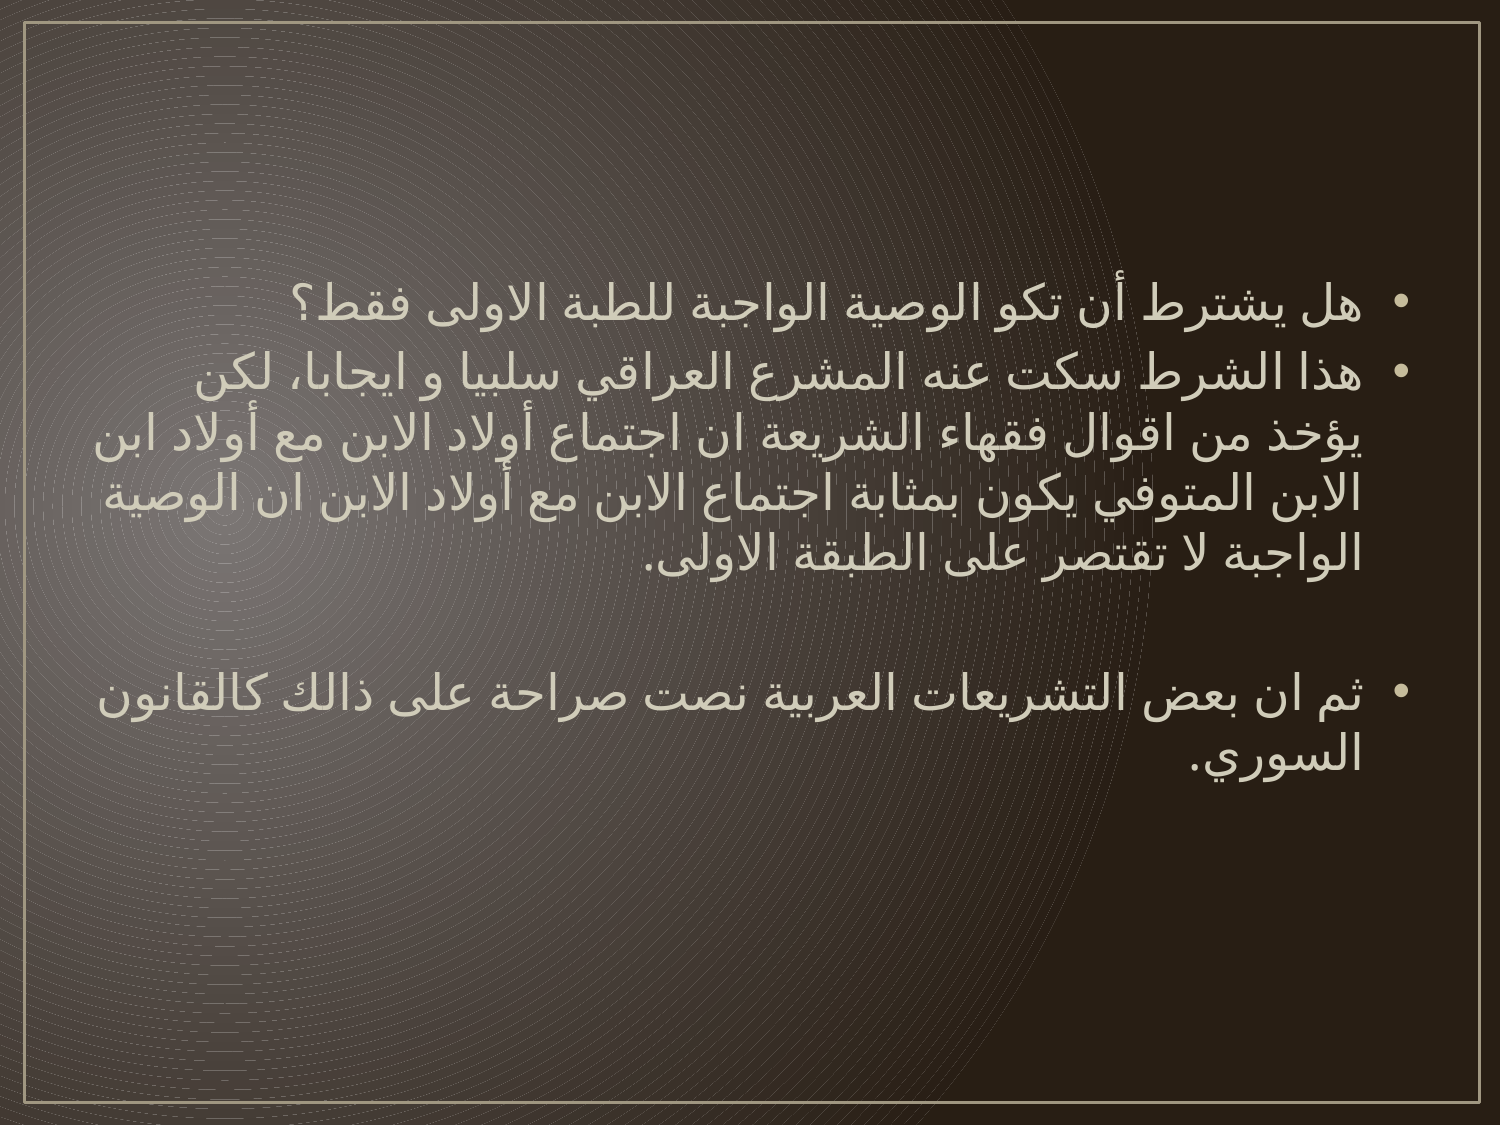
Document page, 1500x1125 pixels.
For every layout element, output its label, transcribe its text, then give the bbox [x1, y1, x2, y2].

list هل يشترط أن تكو الوصية الواجبة للطبة الاولى فقط؟ هذا الشرط سكت عنه المشرع العراقي سلبيا و ايجابا، لكن يؤخذ من اقوال فقهاء الشريعة ان اجتماع أولاد الابن مع أولاد ابن الابن المتوفي يكون بمثابة اجتماع الابن مع أولاد الابن ان الوصية الواجبة لا تقتصر على الطبقة الاولى. ثم ان بعض التشريعات العربية نصت صراحة على ذالك كالقانون السوري. [75, 262, 1425, 1005]
